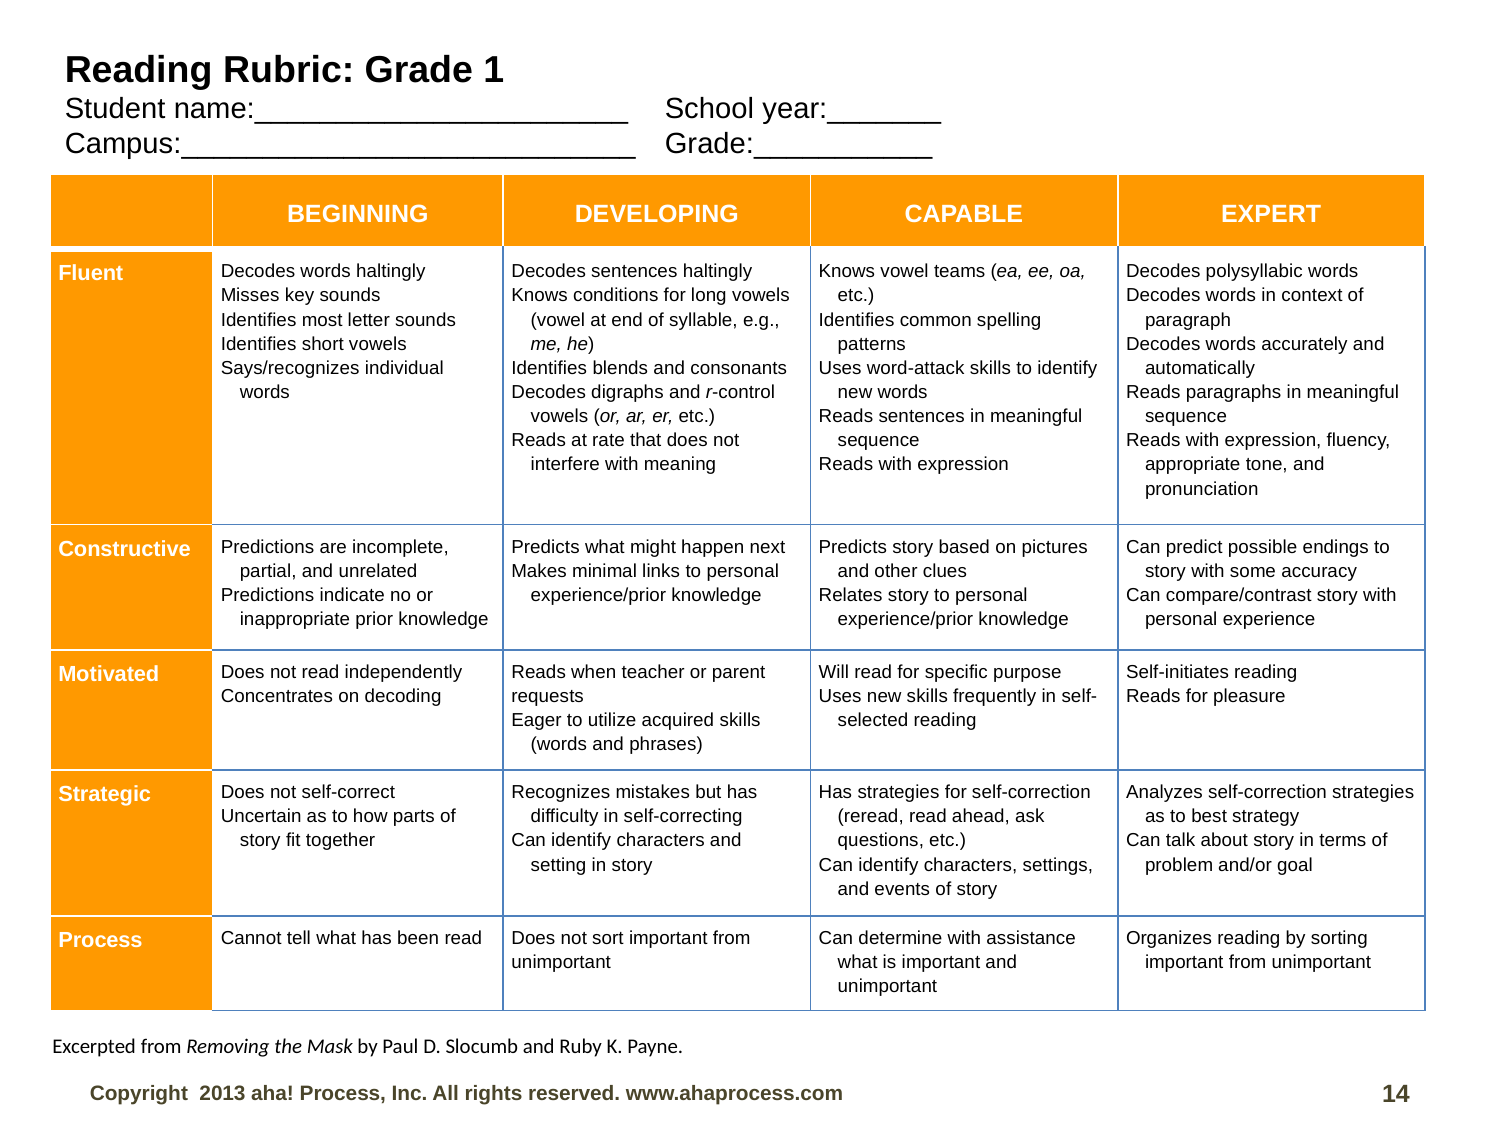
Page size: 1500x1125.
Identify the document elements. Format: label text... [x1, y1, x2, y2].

table_cell Motivated [51, 651, 212, 769]
table_cell Will read for specific purpose Uses new skills frequently in self-selected reading [811, 651, 1117, 769]
table_cell Fluent [51, 252, 212, 524]
table_cell Has strategies for self-correction (reread, read ahead, ask questions, etc.) Can identify characters, settings, and events of story [811, 771, 1117, 915]
table_header [51, 175, 212, 246]
table_cell Self-initiates reading Reads for pleasure [1119, 651, 1424, 769]
table_cell Does not self-correct Uncertain as to how parts of story fit together [213, 771, 502, 915]
table_cell Does not read independently Concentrates on decoding [213, 651, 502, 769]
table_header DEVELOPING [504, 175, 810, 246]
table_cell Constructive [51, 525, 212, 649]
table_cell Decodes polysyllabic words Decodes words in context of paragraph Decodes words accurately and automatically Reads paragraphs in meaningful sequence Reads with expression, fluency, appropriate tone, and pronunciation [1119, 252, 1424, 524]
table_cell Organizes reading by sorting important from unimportant [1119, 917, 1424, 1010]
table_cell Predictions are incomplete, partial, and unrelated Predictions indicate no or inappropriate prior knowledge [213, 525, 502, 649]
text_box Excerpted from Removing the Mask by Paul D. Slocumb and Ruby K. Payne. [37, 1025, 788, 1065]
table_cell Decodes words haltingly Misses key sounds Identifies most letter sounds Identifies short vowels Says/recognizes individual words [213, 252, 502, 524]
table_cell Reads when teacher or parent requests Eager to utilize acquired skills (words and phrases) [504, 651, 810, 769]
table_header EXPERT [1119, 175, 1424, 246]
table_header CAPABLE [811, 175, 1117, 246]
table_header BEGINNING [213, 175, 502, 246]
table_cell Does not sort important from unimportant [504, 917, 810, 1010]
text_box Reading Rubric: Grade 1 Student name:_______________________ School year:_______ Campus:____________________________ Grade:___________ [50, 37, 1213, 168]
table_cell Can predict possible endings to story with some accuracy Can compare/contrast story with personal experience [1119, 525, 1424, 649]
table_cell Recognizes mistakes but has difficulty in self-correcting Can identify characters and setting in story [504, 771, 810, 915]
table_cell Predicts story based on pictures and other clues Relates story to personal experience/prior knowledge [811, 525, 1117, 649]
table_cell Strategic [51, 771, 212, 915]
slide_number 14 [1074, 1062, 1425, 1123]
table_cell Decodes sentences haltingly Knows conditions for long vowels (vowel at end of syllable, e.g., me, he) Identifies blends and consonants Decodes digraphs and r-control vowels (or, ar, er, etc.) Reads at rate that does not interfere with meaning [504, 252, 810, 524]
table_cell Can determine with assistance what is important and unimportant [811, 917, 1117, 1010]
table_cell Knows vowel teams (ea, ee, oa, etc.) Identifies common spelling patterns Uses word-attack skills to identify new words Reads sentences in meaningful sequence Reads with expression [811, 252, 1117, 524]
table_cell Process [51, 917, 212, 1010]
table_cell Predicts what might happen next Makes minimal links to personal experience/prior knowledge [504, 525, 810, 649]
table_cell Analyzes self-correction strategies as to best strategy Can talk about story in terms of problem and/or goal [1119, 771, 1424, 915]
table_cell Cannot tell what has been read [213, 917, 502, 1010]
